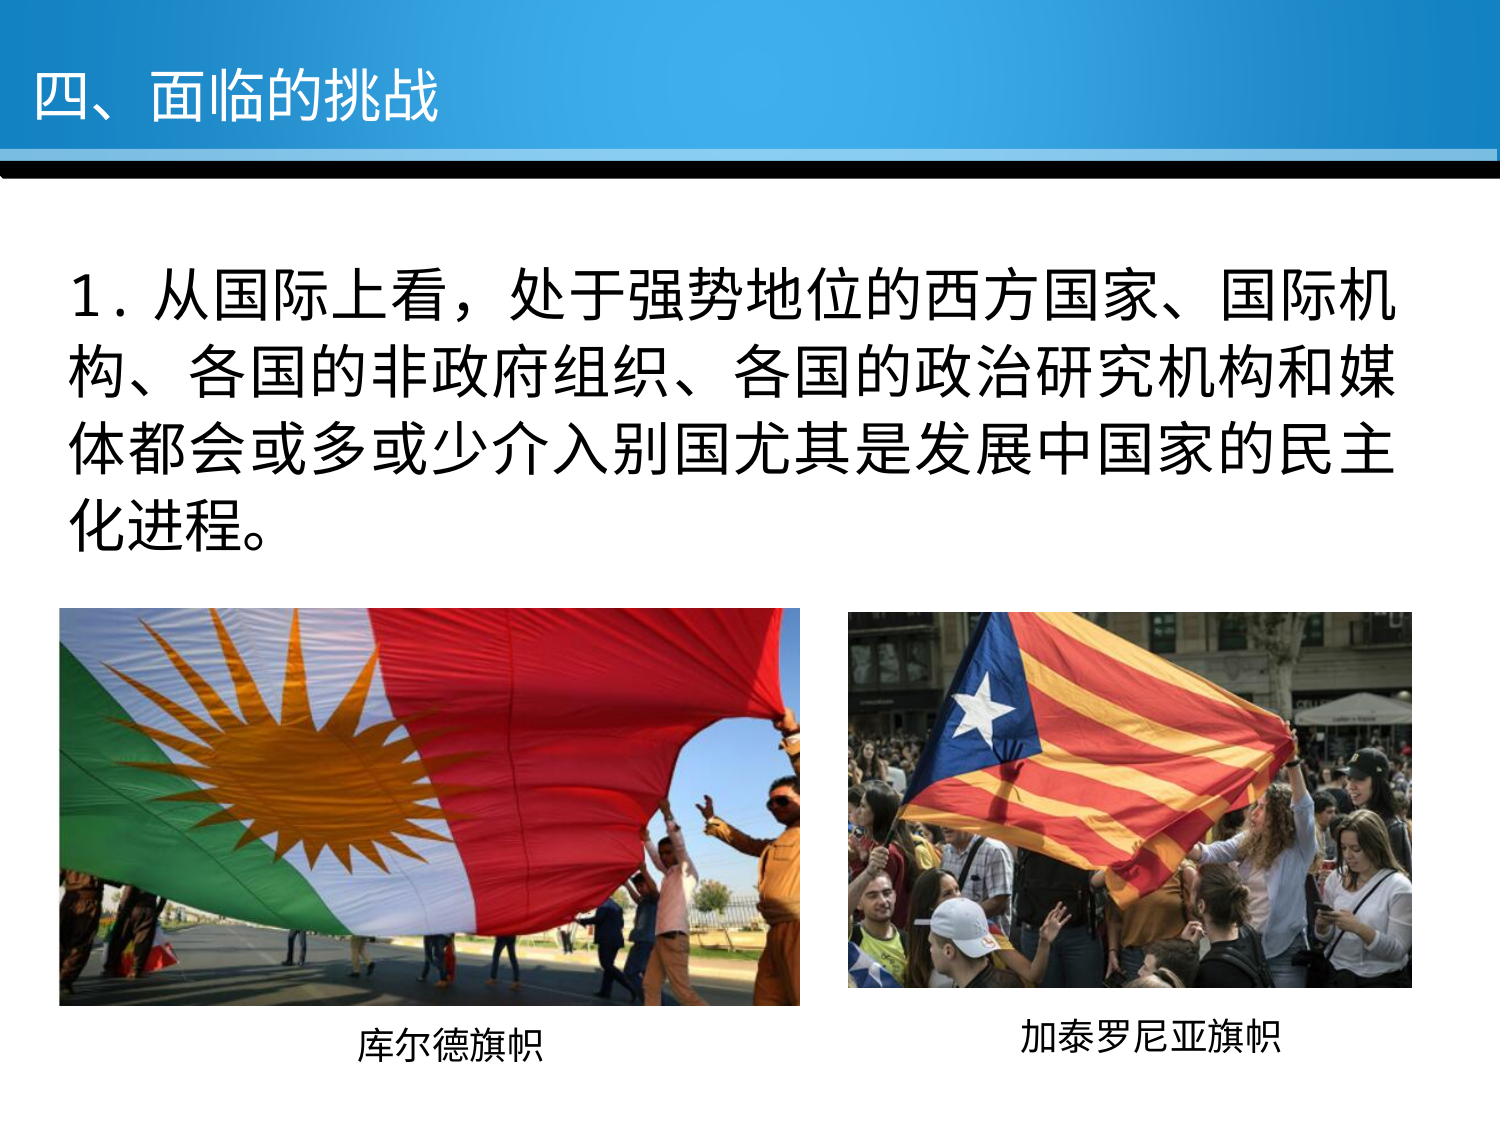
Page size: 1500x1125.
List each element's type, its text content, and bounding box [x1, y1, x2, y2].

text_box 四、面临的挑战 [17, 42, 1447, 147]
picture [848, 612, 1412, 989]
picture [56, 608, 801, 1007]
text_box 1.从国际上看，处于强势地位的西方国家、国际机构、各国的非政府组织、各国的政治研究机构和媒体都会或多或少介入别国尤其是发展中国家的民主化进程。 [53, 243, 1412, 566]
text_box 库尔德旗帜 [238, 1014, 664, 1075]
text_box 加泰罗尼亚旗帜 [938, 1005, 1365, 1066]
picture [0, 0, 1500, 160]
